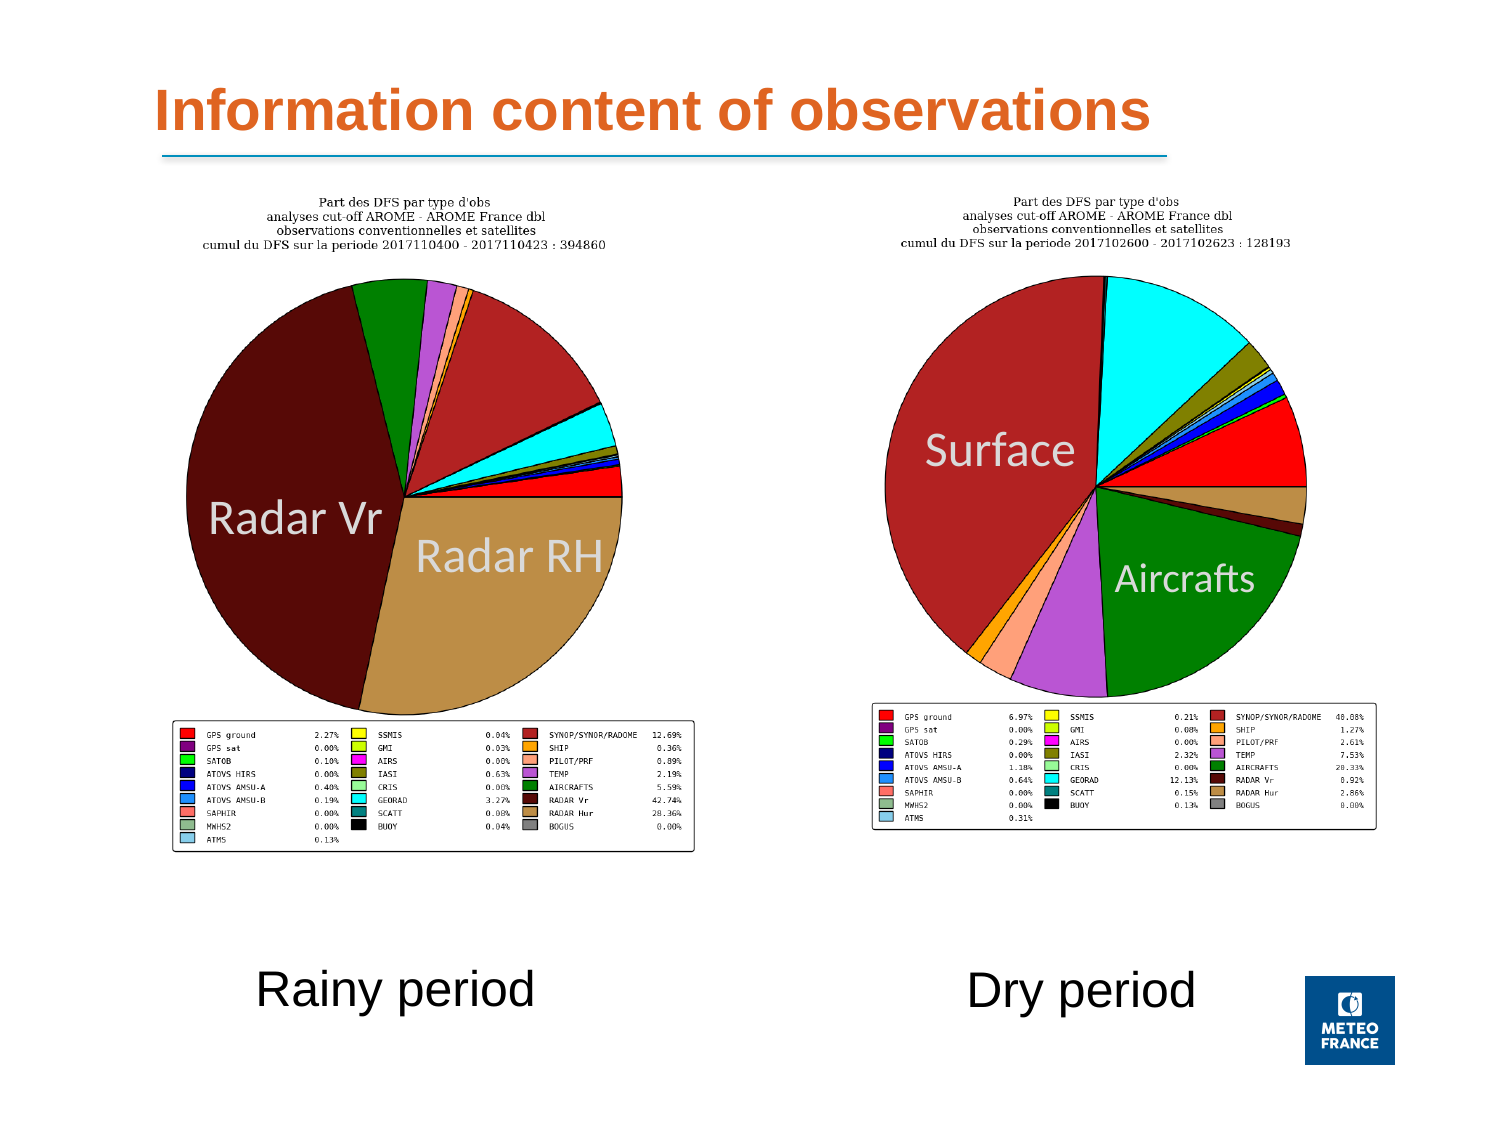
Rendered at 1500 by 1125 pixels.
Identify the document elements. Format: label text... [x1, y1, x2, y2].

title Information content of observations [139, 25, 1273, 186]
picture [1305, 976, 1395, 1065]
text_box Dry period [951, 950, 1212, 1025]
picture [58, 188, 1465, 915]
text_box Rainy period [240, 948, 551, 1024]
